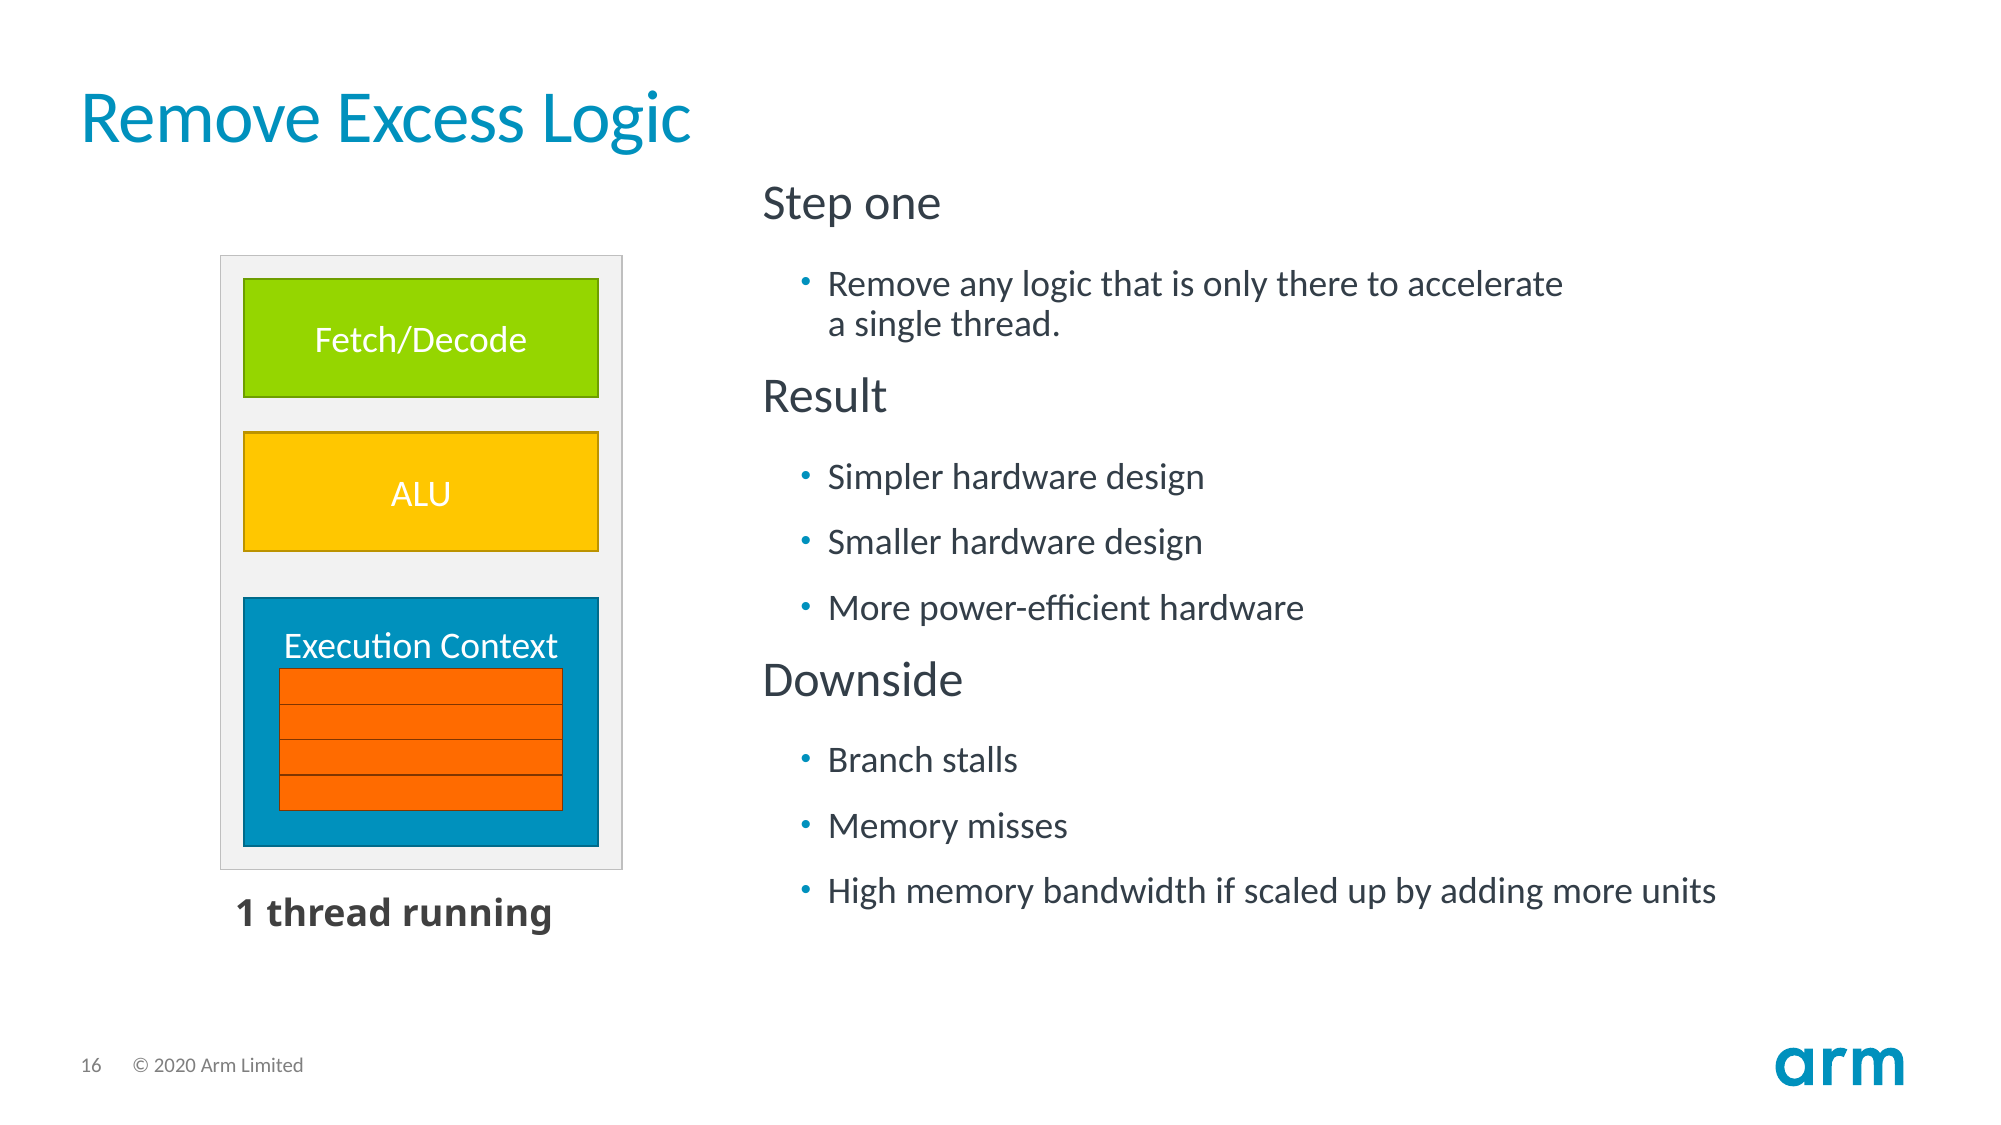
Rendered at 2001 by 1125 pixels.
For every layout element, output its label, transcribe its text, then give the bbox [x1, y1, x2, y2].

list Step one Remove any logic that is only there to accelerate a single thread. Result Simpler hardware design Smaller hardware design More power-efficient hardware Downside Branch stalls Memory misses High memory bandwidth if scaled up by adding more units [762, 176, 1763, 949]
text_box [220, 255, 623, 942]
title Remove Excess Logic [80, 48, 1915, 158]
